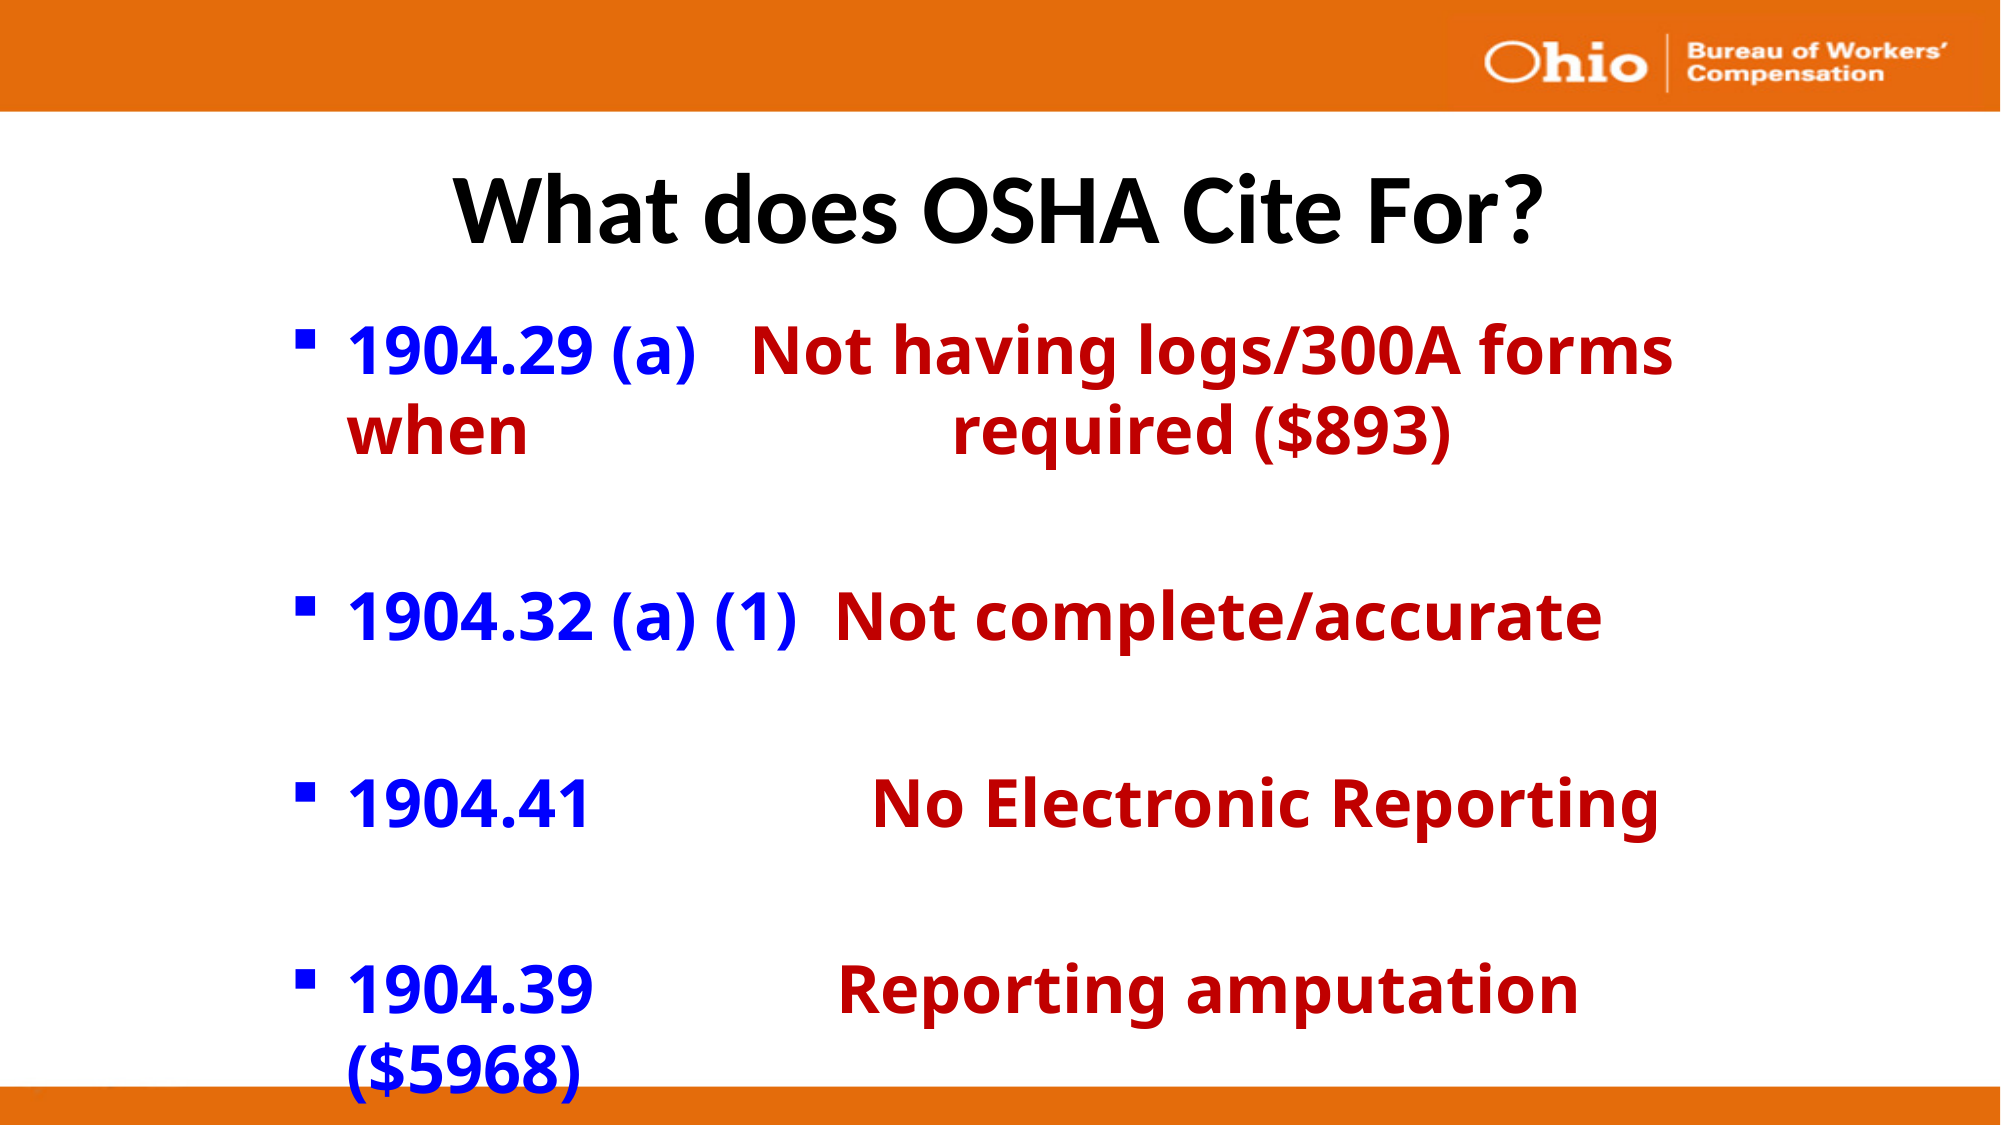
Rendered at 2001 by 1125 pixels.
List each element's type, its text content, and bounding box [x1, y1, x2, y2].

title What does OSHA Cite For? [324, 120, 1675, 288]
list 1904.29 (a) Not having logs/300A forms when required ($893) 1904.32 (a) (1) Not complete/accurate 1904.41 No Electronic Reporting 1904.39 Reporting amputation ($5968) [275, 299, 1750, 1088]
picture [0, 0, 2001, 1125]
